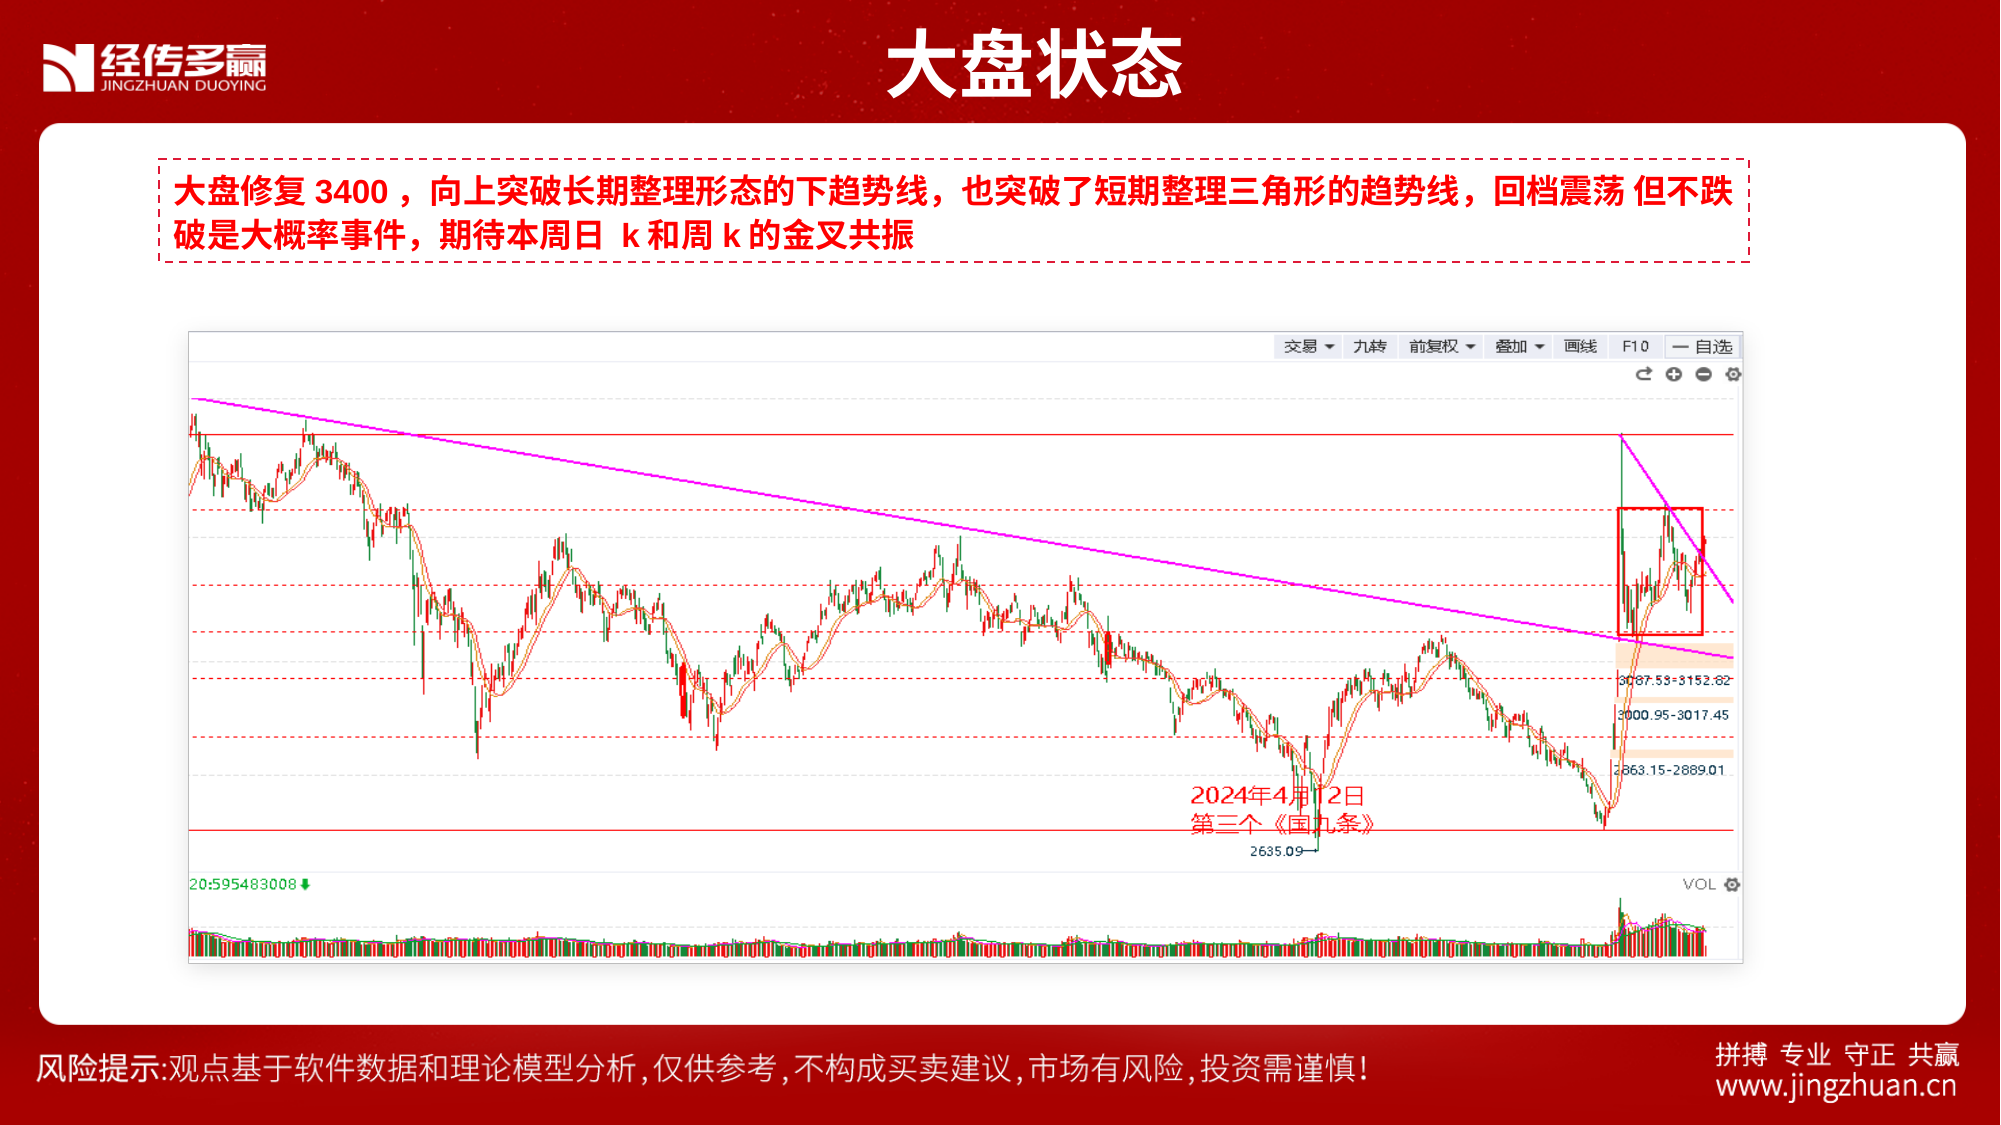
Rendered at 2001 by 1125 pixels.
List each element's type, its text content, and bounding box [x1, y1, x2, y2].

text_box 大盘状态 [681, 10, 1318, 115]
text_box 大盘修复3400，向上突破长期整理形态的下趋势线，也突破了短期整理三角形的趋势线，回档震荡 但不跌破是大概率事件，期待本周日 k和周k的金叉共振 [159, 159, 1750, 262]
picture [0, 0, 2000, 1125]
